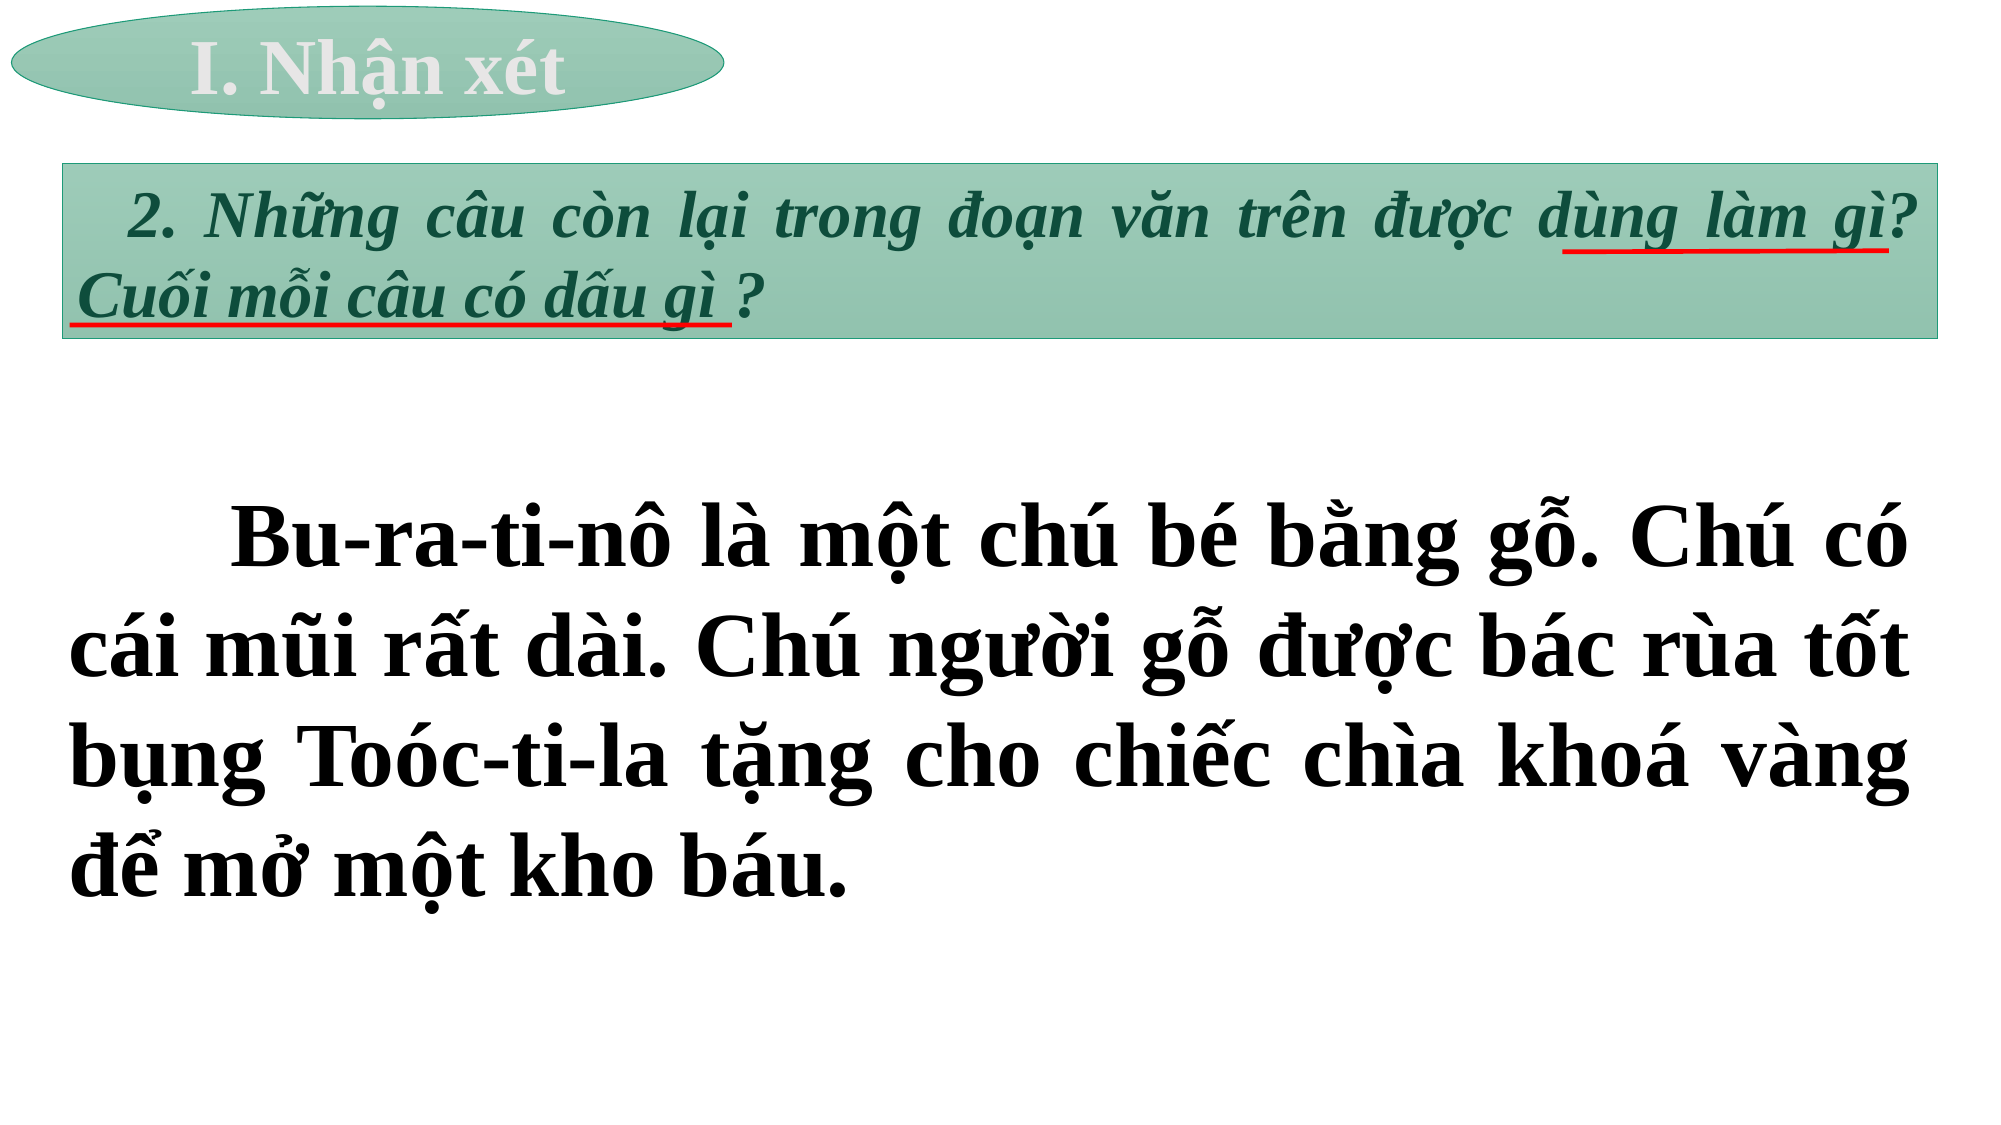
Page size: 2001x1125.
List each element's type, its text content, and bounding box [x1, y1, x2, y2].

text_box 2. Những câu còn lại trong đoạn văn trên được dùng làm gì? Cuối mỗi câu có dấu gì ? [62, 163, 1938, 339]
text_box [104, 467, 1575, 594]
text_box I. Nhận xét [10, 5, 725, 120]
text_box Bu-ra-ti-nô là một chú bé bằng gỗ. Chú có cái mũi rất dài. Chú người gỗ được bác rùa tốt bụng Toóc-ti-la tặng cho chiếc chìa khoá vàng để mở một kho báu. [53, 467, 1929, 922]
